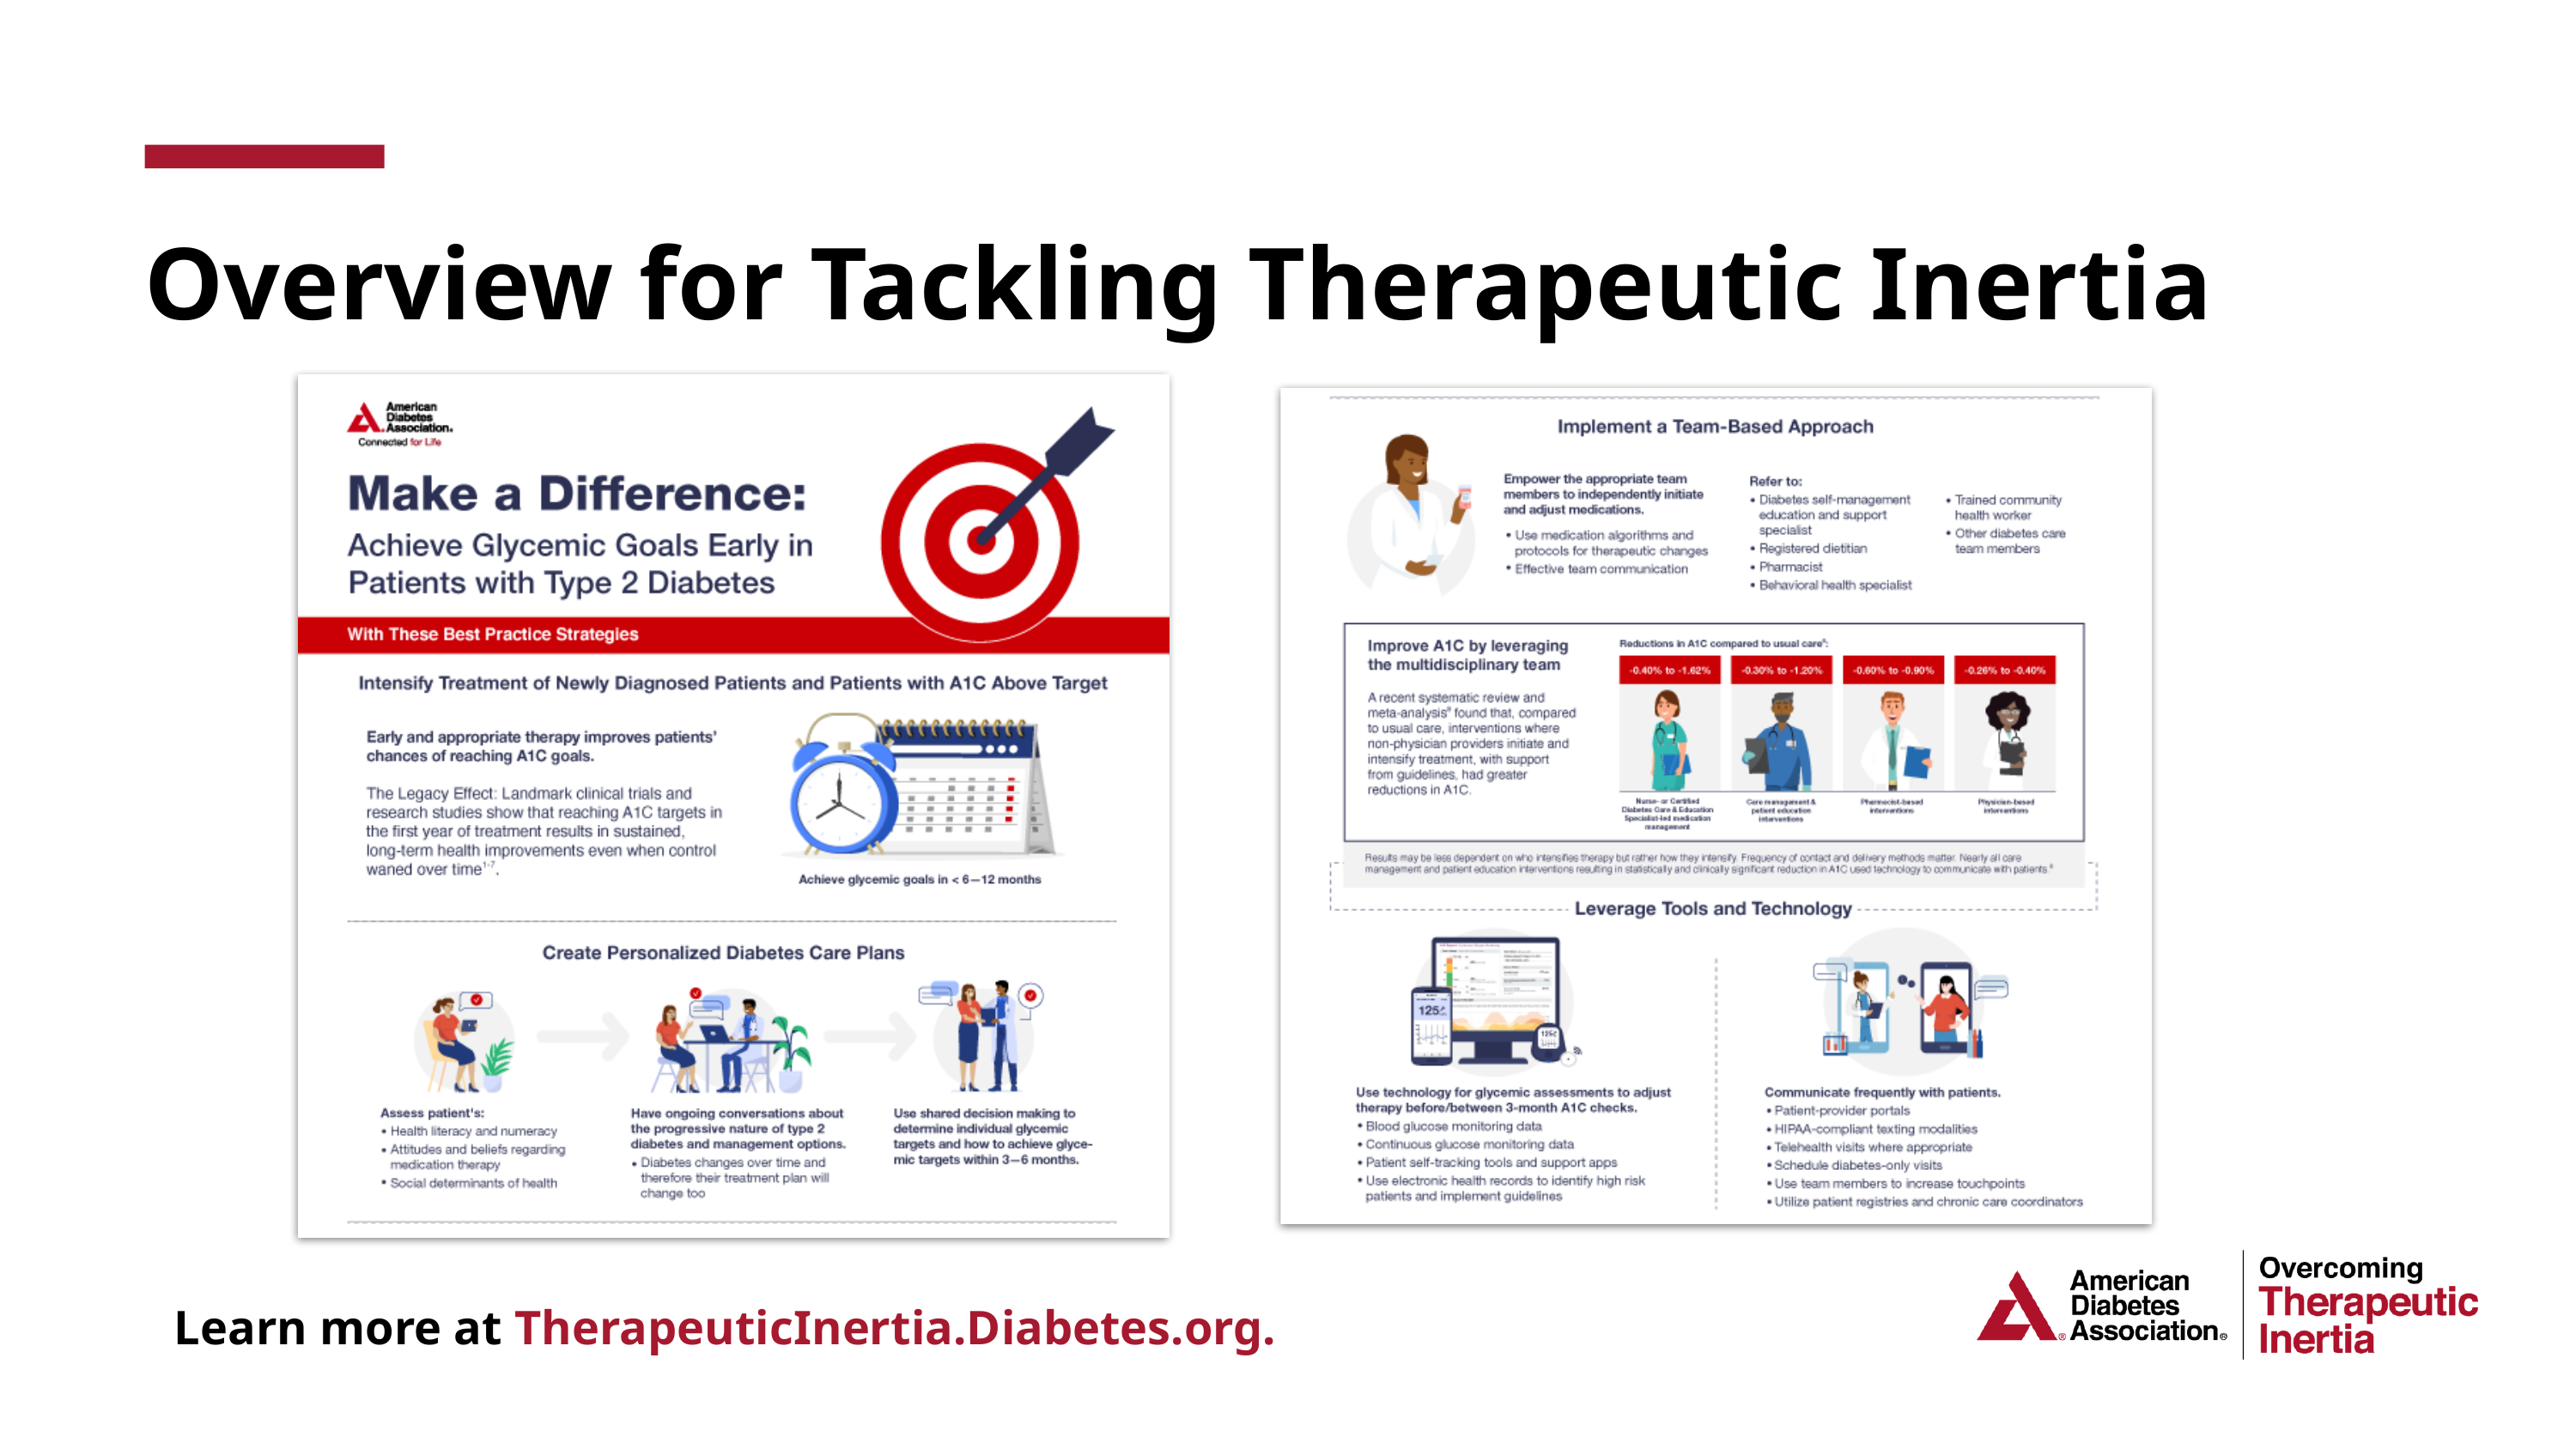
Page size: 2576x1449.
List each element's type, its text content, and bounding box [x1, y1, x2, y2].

text_box Overview for Tackling Therapeutic Inertia [144, 216, 2390, 463]
text_box [144, 144, 385, 169]
picture [297, 374, 1170, 1238]
text_box Learn more at TherapeuticInertia.Diabetes.org. [173, 1276, 1328, 1355]
picture [1977, 1250, 2478, 1360]
picture [1280, 387, 2153, 1224]
